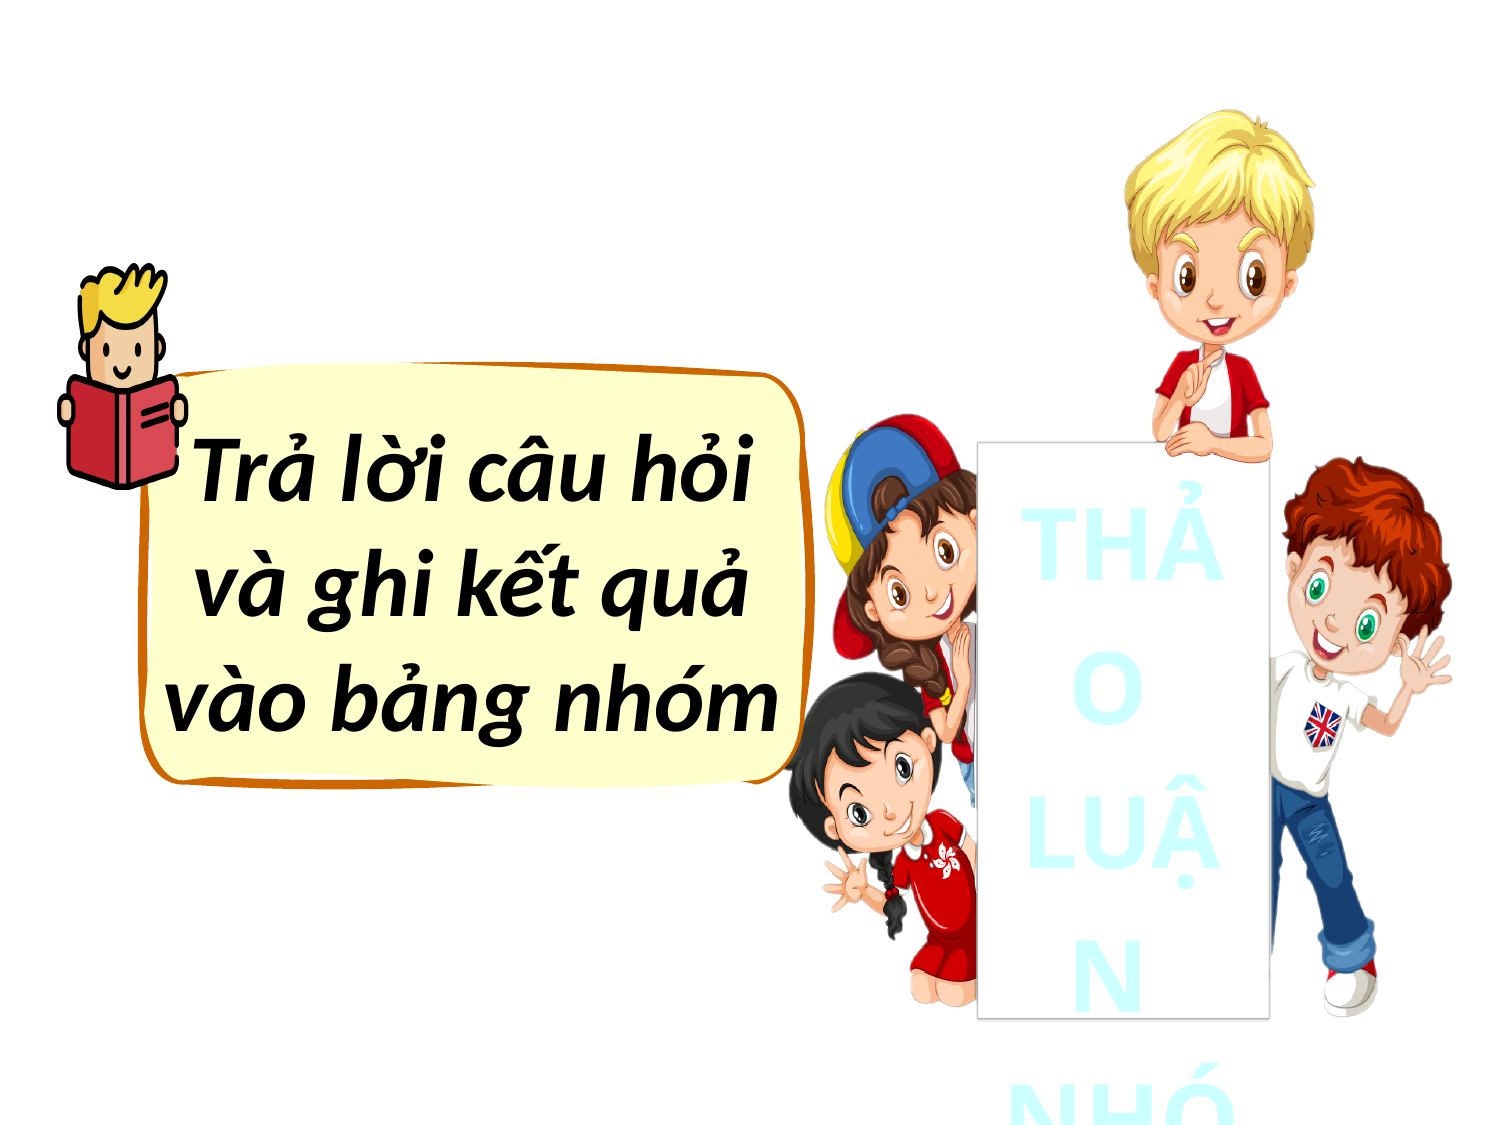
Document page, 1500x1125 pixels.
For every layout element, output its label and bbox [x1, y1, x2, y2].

text_box [48, 263, 801, 781]
text_box [777, 109, 1454, 1125]
